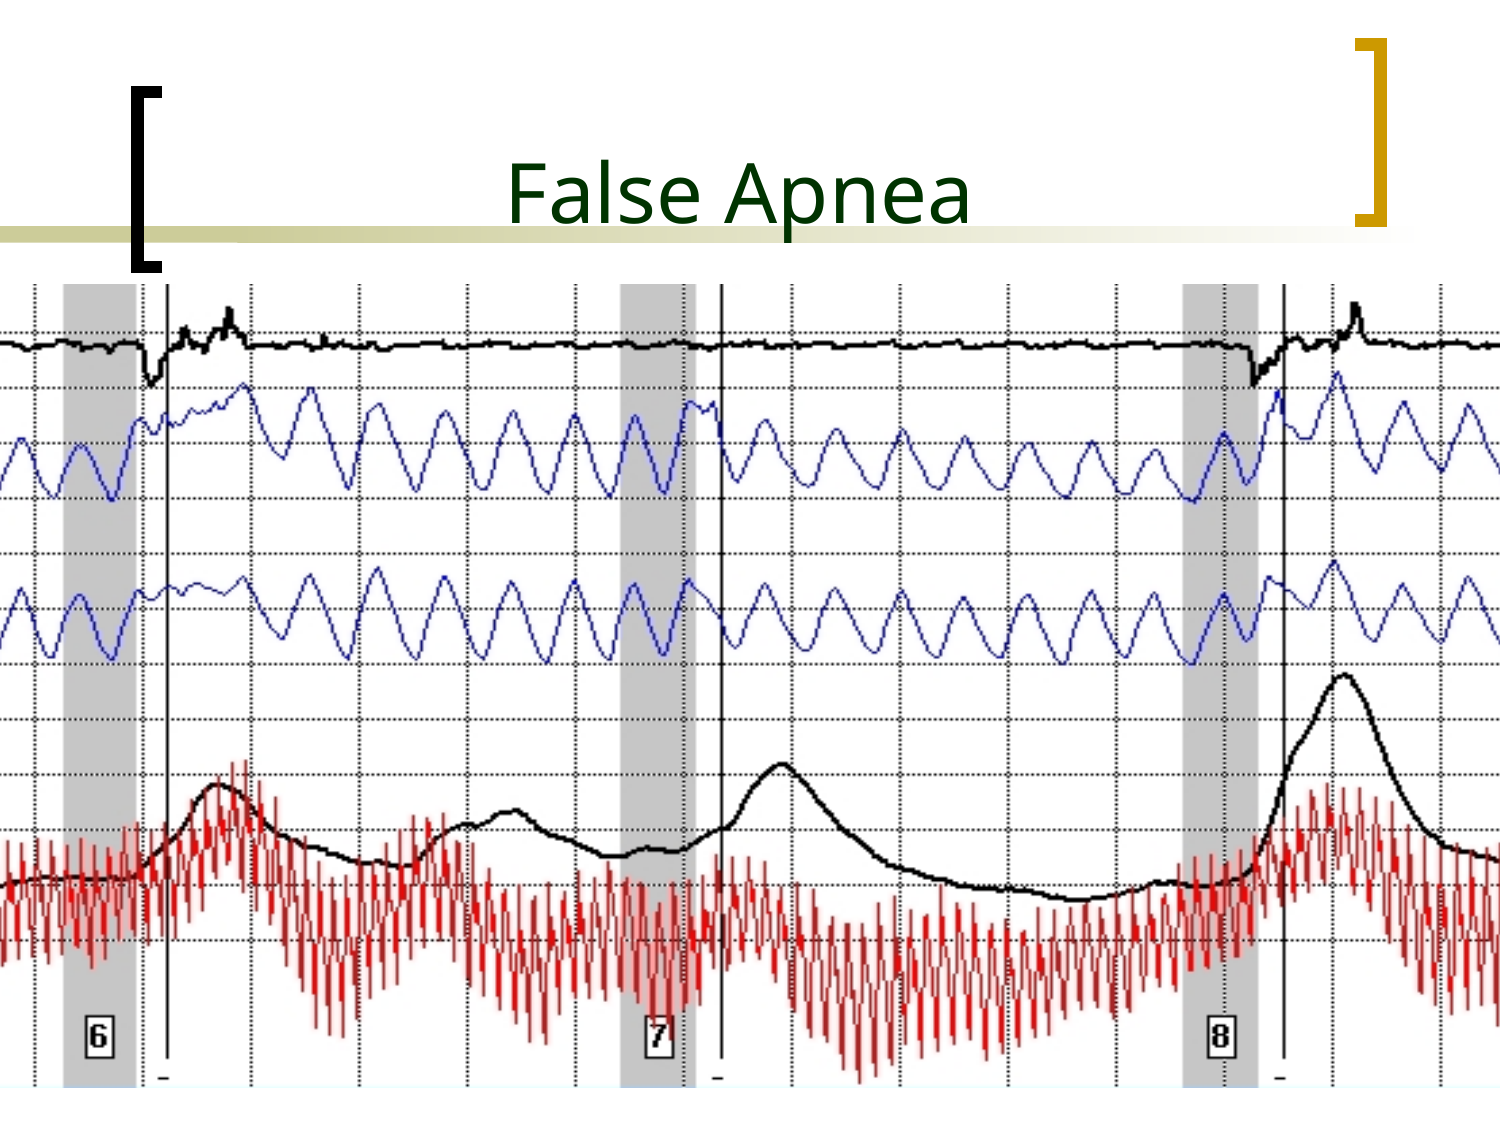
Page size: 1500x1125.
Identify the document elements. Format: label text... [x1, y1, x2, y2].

title False Apnea [152, 15, 1328, 248]
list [0, 284, 1500, 1088]
